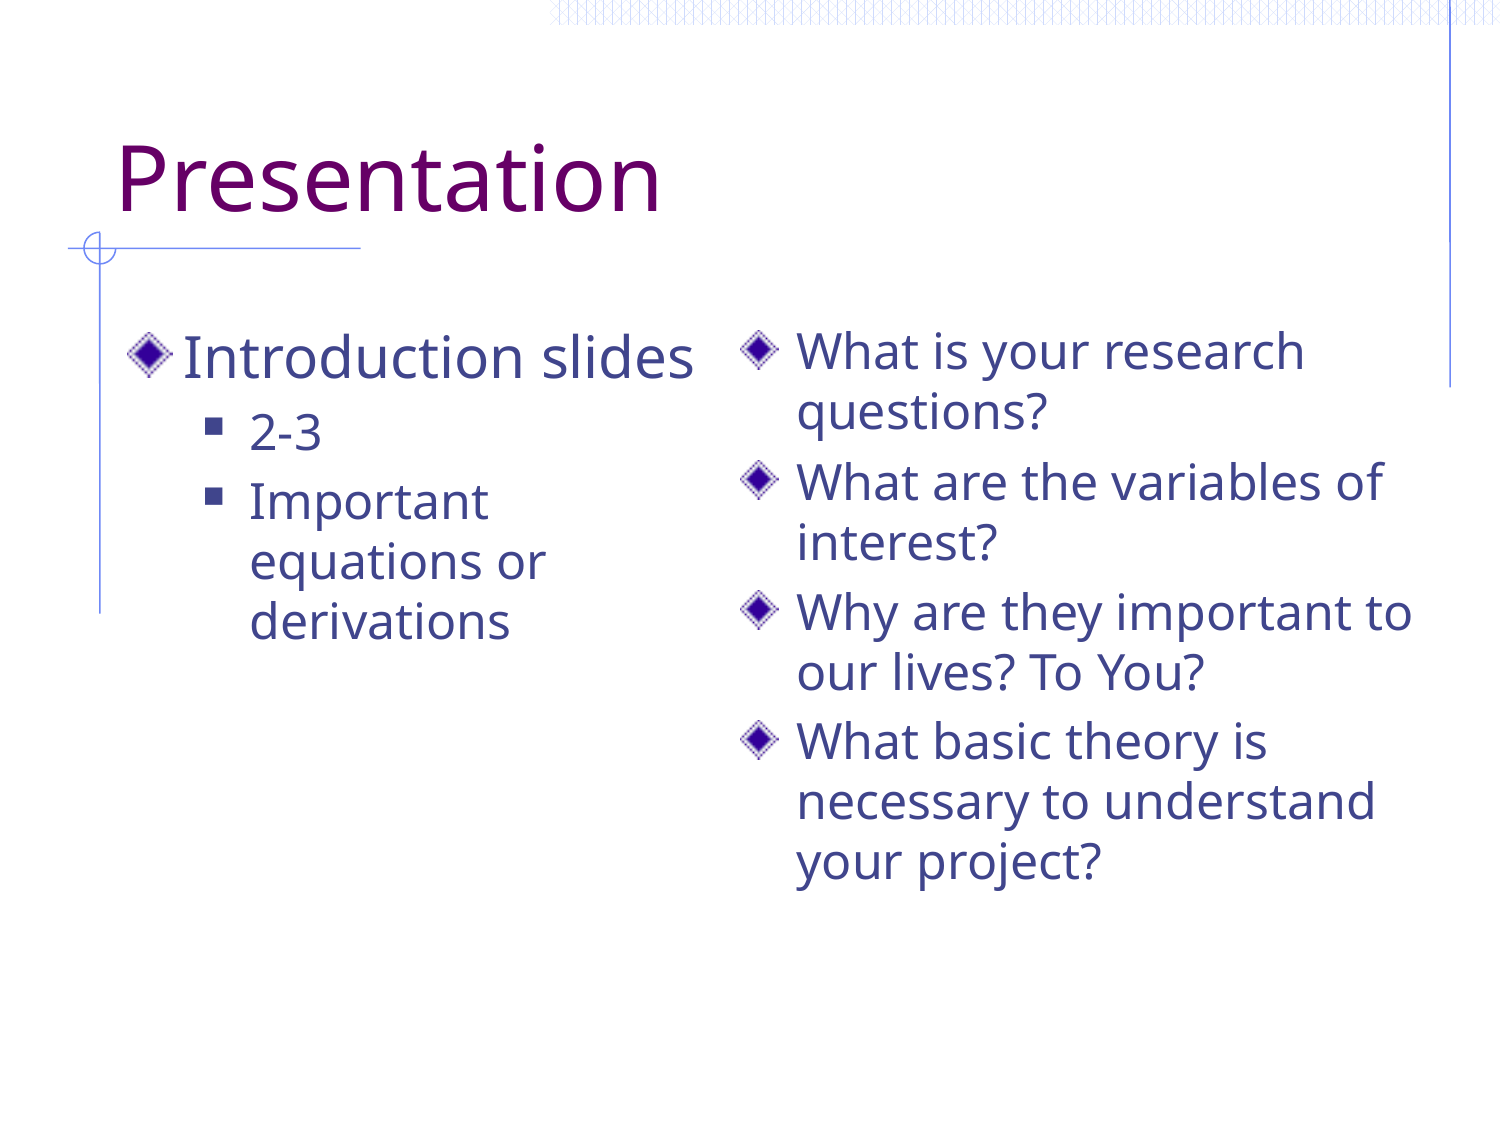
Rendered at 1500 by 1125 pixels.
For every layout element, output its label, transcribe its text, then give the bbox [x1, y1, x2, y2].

list Introduction slides 2-3 Important equations or derivations [112, 312, 738, 988]
list What is your research questions? What are the variables of interest? Why are they important to our lives? To You? What basic theory is necessary to understand your project? [725, 312, 1475, 838]
picture [740, 460, 779, 500]
picture [740, 590, 779, 630]
title Presentation [99, 50, 1375, 238]
picture [127, 332, 173, 378]
picture [740, 720, 779, 760]
picture [740, 330, 779, 370]
